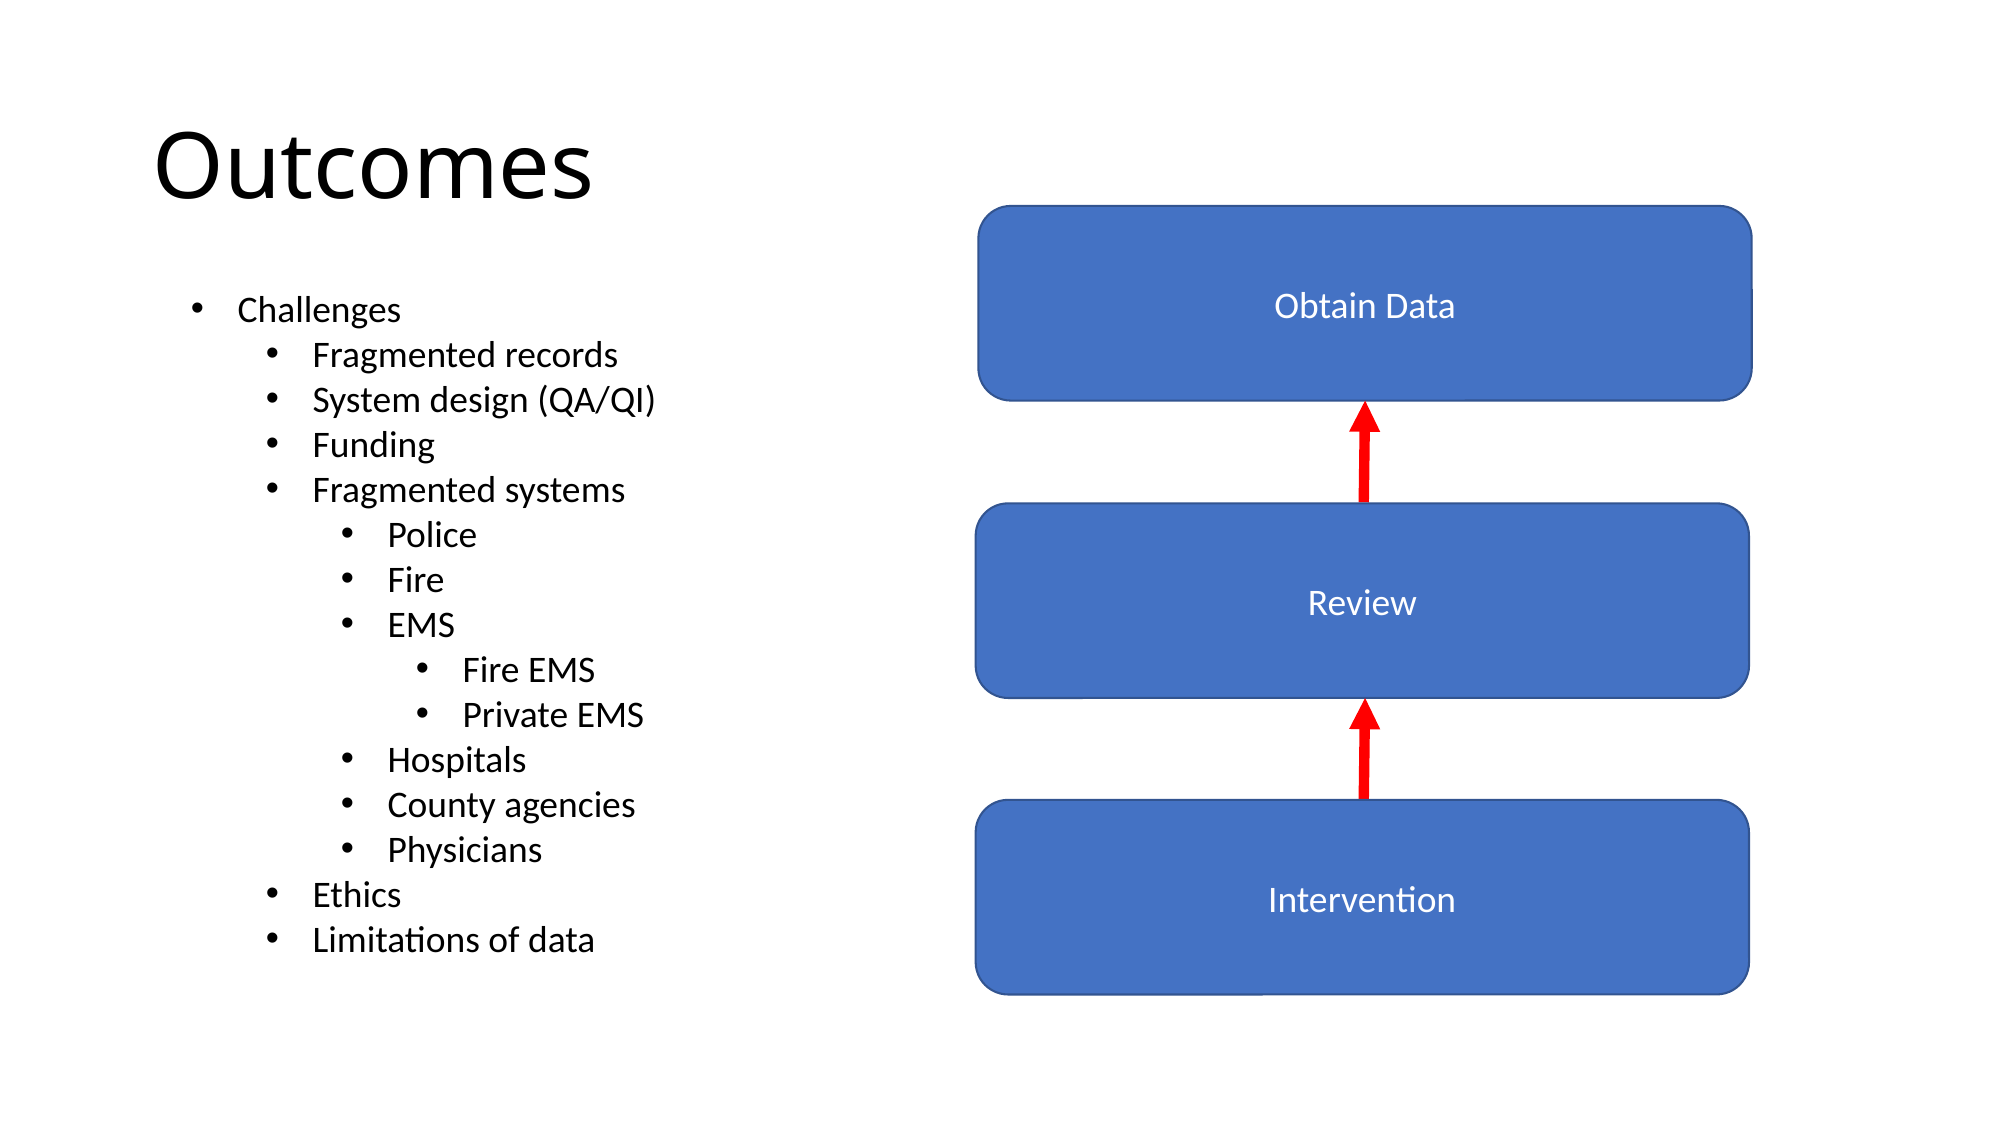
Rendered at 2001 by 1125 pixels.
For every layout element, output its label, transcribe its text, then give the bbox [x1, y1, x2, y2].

text_box Obtain Data [977, 204, 1753, 402]
text_box Intervention [974, 798, 1751, 996]
text_box Challenges Fragmented records System design (QA/QI) Funding Fragmented systems Police Fire EMS Fire EMS Private EMS Hospitals County agencies Physicians Ethics Limitations of data [176, 277, 766, 967]
title Outcomes [137, 59, 1863, 278]
text_box Review [974, 502, 1751, 700]
